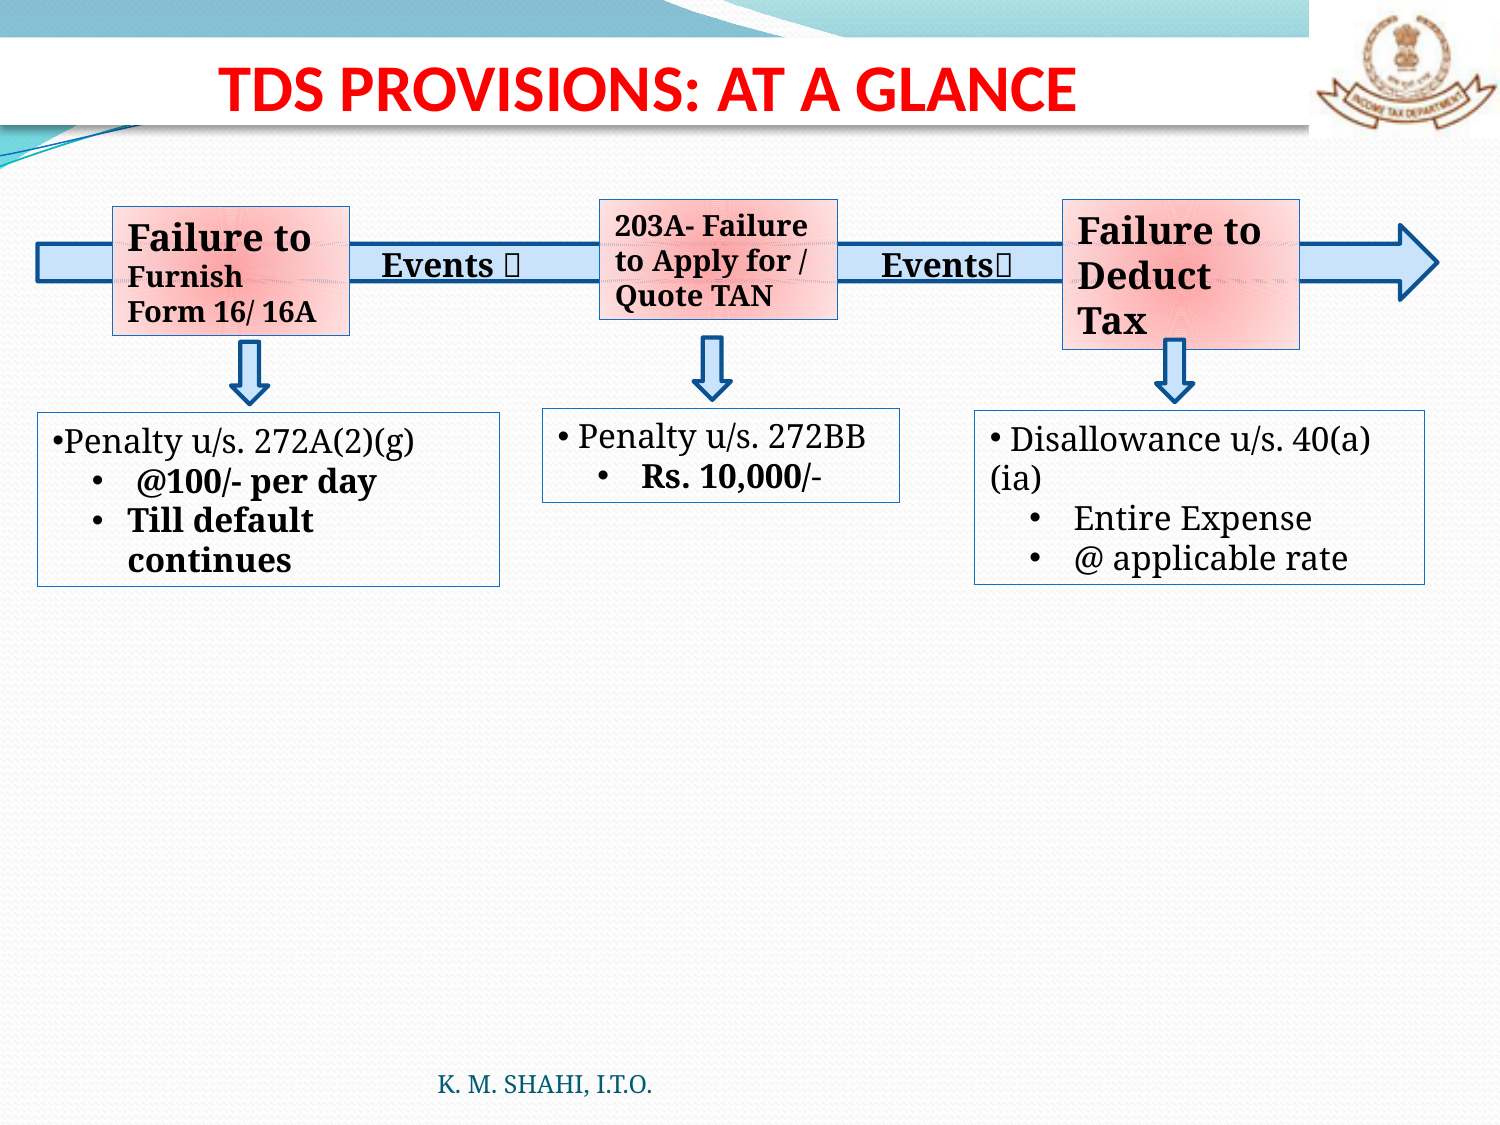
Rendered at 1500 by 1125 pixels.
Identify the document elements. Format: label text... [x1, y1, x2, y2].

text_box [691, 335, 733, 403]
text_box Events  Events [1300, 223, 1440, 302]
text_box 203A- Failure to Apply for / Quote TAN [599, 199, 838, 320]
text_box Failure to Furnish Form 16/ 16A [112, 206, 350, 336]
footer K. M. SHAHI, I.T.O. [437, 1042, 988, 1103]
text_box Events  Events [838, 241, 1062, 284]
text_box TDS PROVISIONS: AT A GLANCE [0, 37, 1301, 125]
text_box Events  Events [35, 241, 112, 284]
text_box Penalty u/s. 272BB Rs. 10,000/- [542, 408, 900, 503]
text_box [229, 339, 271, 407]
text_box Failure to Deduct Tax [1062, 199, 1300, 350]
text_box Disallowance u/s. 40(a)(ia) Entire Expense @ applicable rate [974, 410, 1425, 585]
text_box Penalty u/s. 272A(2)(g) @100/- per day Till default continues [37, 412, 500, 587]
text_box [1154, 337, 1196, 405]
picture [1309, 0, 1500, 138]
text_box Events  Events [350, 241, 599, 284]
